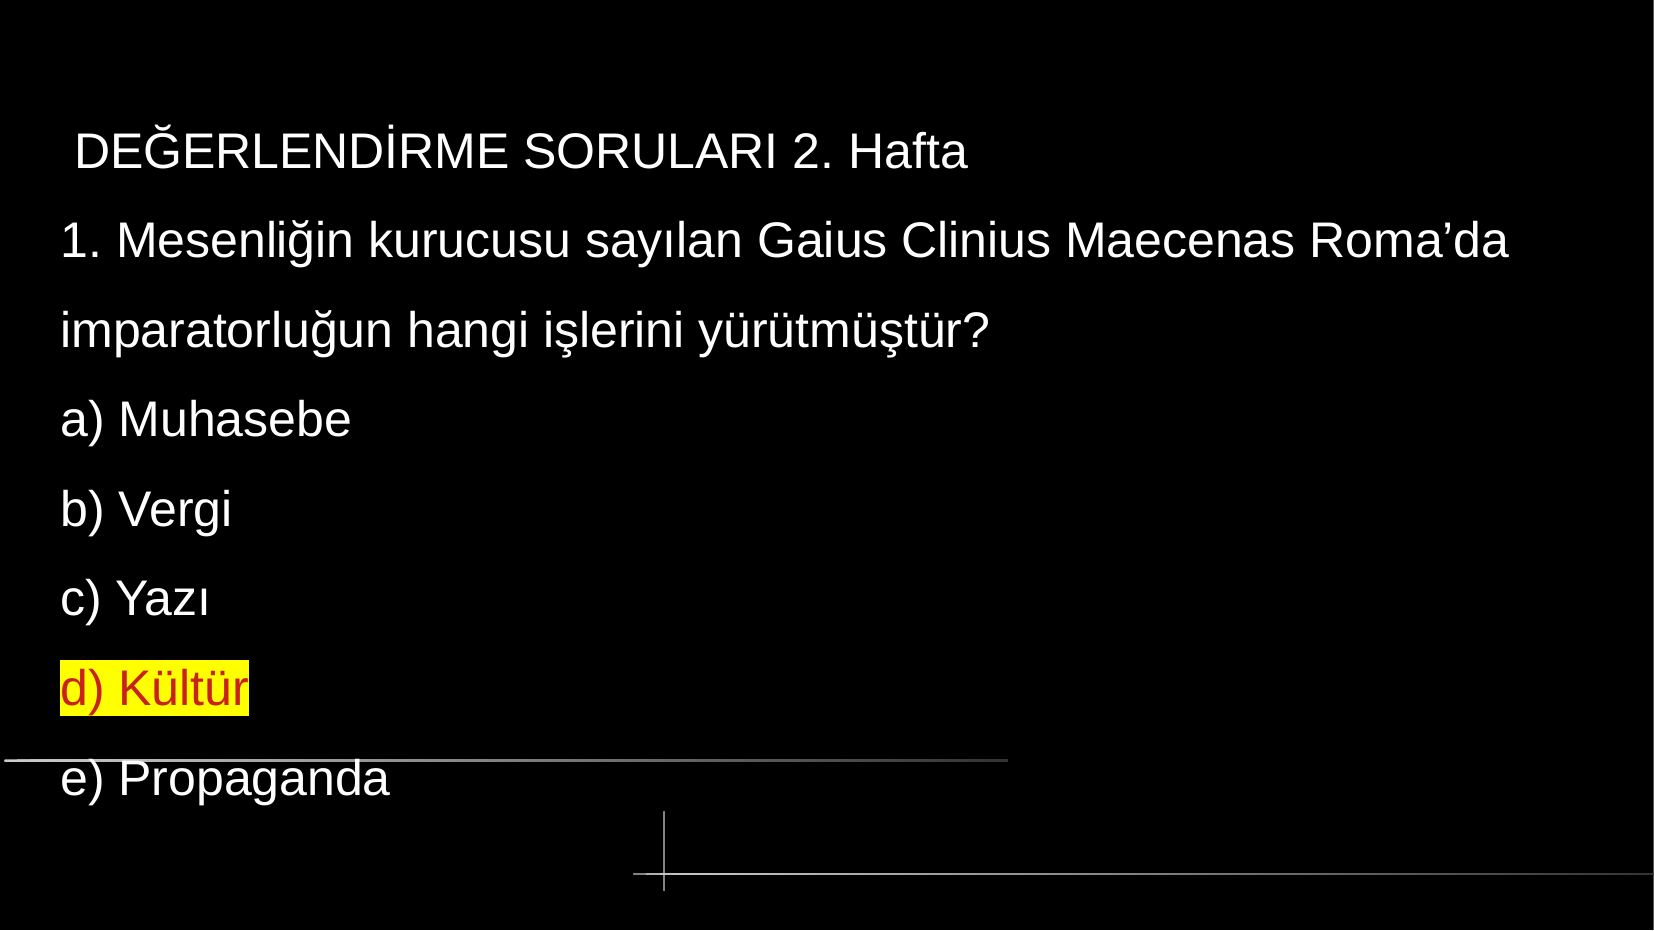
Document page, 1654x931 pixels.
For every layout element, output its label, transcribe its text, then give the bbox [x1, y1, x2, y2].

list DEĞERLENDİRME SORULARI 2. Hafta 1. Mesenliğin kurucusu sayılan Gaius Clinius Maecenas Roma’da imparatorluğun hangi işlerini yürütmüştür? a) Muhasebe b) Vergi c) Yazı d) Kültür e) Propaganda [60, 22, 1533, 866]
